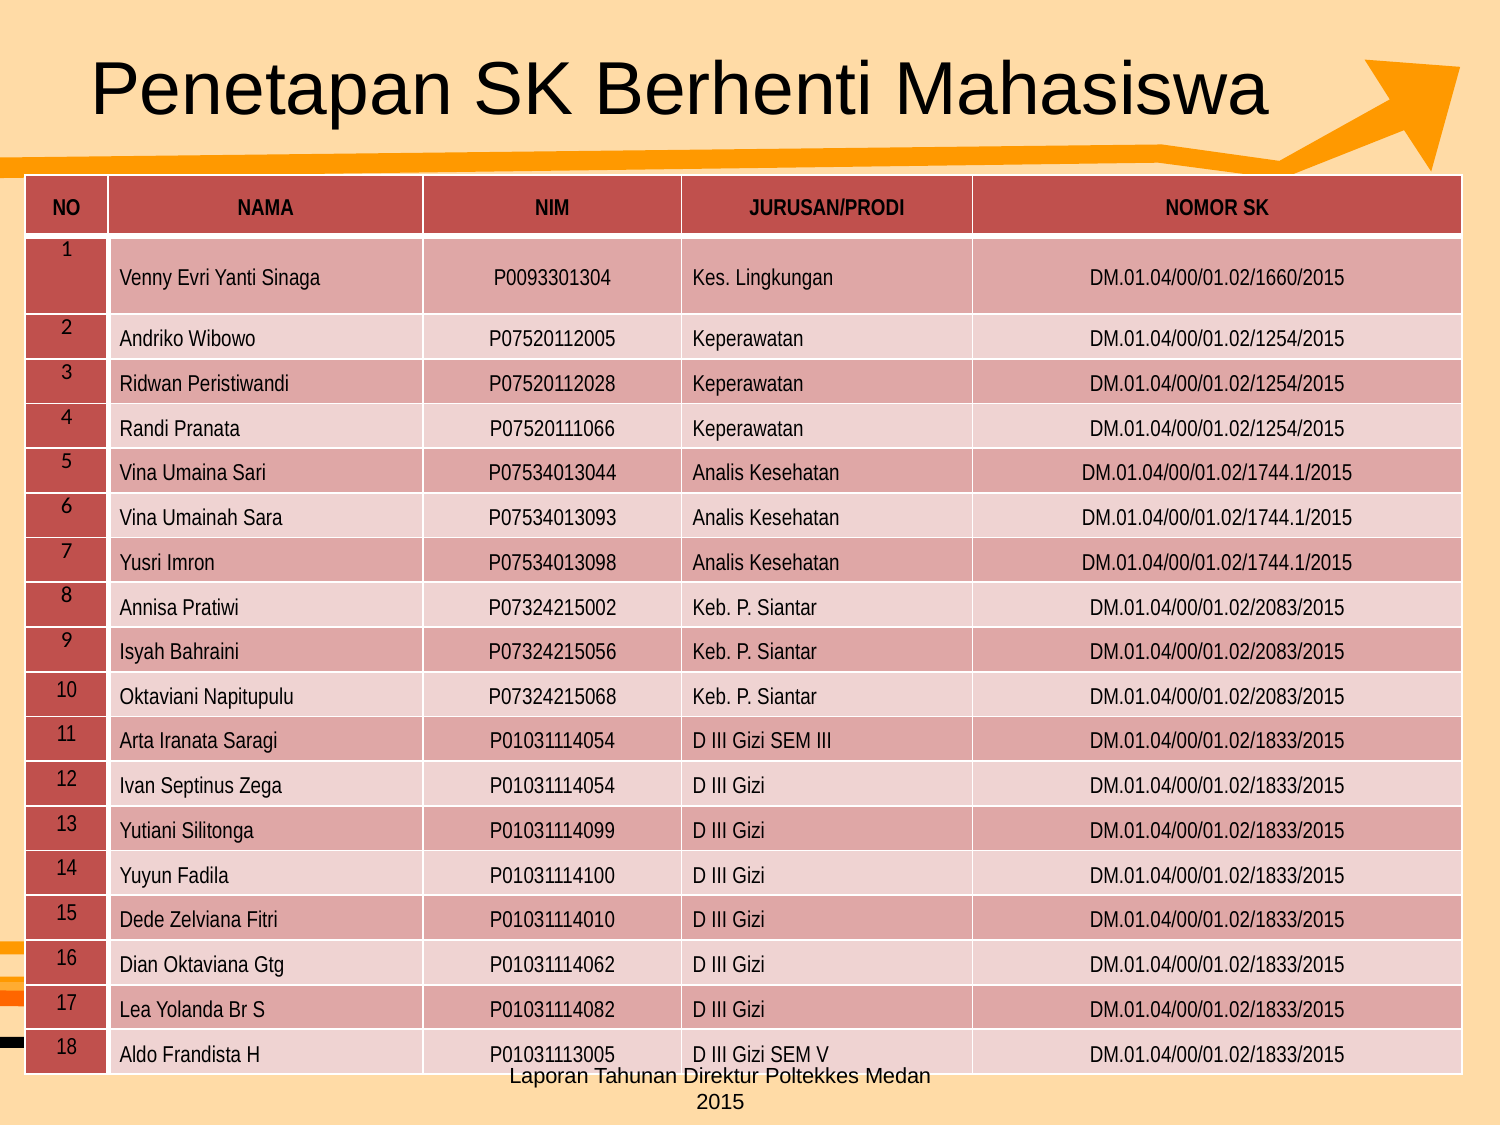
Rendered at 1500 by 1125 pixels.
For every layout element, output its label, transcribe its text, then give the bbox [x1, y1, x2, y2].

table_cell DM.01.04/00/01.02/1833/2015 [973, 762, 1461, 805]
table_cell 11 [26, 717, 106, 760]
table_cell 15 [26, 896, 106, 939]
table_cell P07520112005 [424, 315, 681, 358]
table_cell 4 [26, 404, 106, 447]
table_cell Vina Umainah Sara [111, 494, 422, 537]
table_cell Yutiani Silitonga [111, 807, 422, 850]
table_cell Venny Evri Yanti Sinaga [111, 239, 422, 313]
table_cell Oktaviani Napitupulu [111, 673, 422, 716]
table_cell P07534013044 [424, 449, 681, 492]
table_cell 1 [26, 239, 106, 313]
table_cell 12 [26, 762, 106, 805]
table_cell DM.01.04/00/01.02/1254/2015 [973, 404, 1461, 447]
table_cell P07520111066 [424, 404, 681, 447]
table_cell DM.01.04/00/01.02/2083/2015 [973, 583, 1461, 626]
table_cell Keperawatan [682, 404, 972, 447]
table_cell Vina Umaina Sari [111, 449, 422, 492]
table_cell Ivan Septinus Zega [111, 762, 422, 805]
table_cell DM.01.04/00/01.02/2083/2015 [973, 673, 1461, 716]
table_cell D III Gizi [682, 941, 972, 984]
table_cell 7 [26, 538, 106, 581]
table_cell 6 [26, 494, 106, 537]
table_cell P01031114054 [424, 762, 681, 805]
table_cell Andriko Wibowo [111, 315, 422, 358]
table_cell P01031114100 [424, 851, 681, 894]
table_cell P0093301304 [424, 239, 681, 313]
table_header NO [26, 176, 107, 233]
table_cell P07324215056 [424, 628, 681, 671]
table_cell D III Gizi [682, 762, 972, 805]
table_cell D III Gizi SEM III [682, 717, 972, 760]
table_cell P01031114054 [424, 717, 681, 760]
table_cell 13 [26, 807, 106, 850]
table_cell D III Gizi [682, 986, 972, 1028]
table_cell 14 [26, 851, 106, 894]
table_cell P07520112028 [424, 360, 681, 403]
table_cell Yuyun Fadila [111, 851, 422, 894]
table_cell Analis Kesehatan [682, 449, 972, 492]
table_cell Dian Oktaviana Gtg [111, 941, 422, 984]
table_cell P01031114082 [424, 986, 681, 1028]
table_cell Yusri Imron [111, 538, 422, 581]
table_cell P01031114010 [424, 896, 681, 939]
table_cell Lea Yolanda Br S [111, 986, 422, 1028]
table_header NIM [424, 176, 681, 233]
table_header NOMOR SK [973, 176, 1461, 233]
table_cell DM.01.04/00/01.02/1744.1/2015 [973, 494, 1461, 537]
table_cell Arta Iranata Saragi [111, 717, 422, 760]
table_cell DM.01.04/00/01.02/1254/2015 [973, 315, 1461, 358]
table_cell D III Gizi [682, 896, 972, 939]
table_cell Aldo Frandista H [111, 1030, 422, 1073]
table_cell Analis Kesehatan [682, 494, 972, 537]
table_cell DM.01.04/00/01.02/1744.1/2015 [973, 538, 1461, 581]
table_cell DM.01.04/00/01.02/1660/2015 [973, 239, 1461, 313]
table_cell Dede Zelviana Fitri [111, 896, 422, 939]
table_cell P07534013093 [424, 494, 681, 537]
table_cell 5 [26, 449, 106, 492]
table_cell DM.01.04/00/01.02/1833/2015 [973, 986, 1461, 1028]
table_cell P01031113005 [424, 1030, 681, 1073]
table_cell Ridwan Peristiwandi [111, 360, 422, 403]
table_cell Keperawatan [682, 360, 972, 403]
table_cell 16 [26, 941, 106, 984]
table_cell DM.01.04/00/01.02/1254/2015 [973, 360, 1461, 403]
table_cell 8 [26, 583, 106, 626]
table_cell DM.01.04/00/01.02/1833/2015 [973, 941, 1461, 984]
table_cell 18 [26, 1030, 106, 1073]
table_cell Keb. P. Siantar [682, 583, 972, 626]
table_cell DM.01.04/00/01.02/1833/2015 [973, 1030, 1461, 1073]
table_header JURUSAN/PRODI [682, 176, 972, 233]
table_cell DM.01.04/00/01.02/1833/2015 [973, 717, 1461, 760]
table_cell Annisa Pratiwi [111, 583, 422, 626]
table_cell 17 [26, 986, 106, 1028]
table_cell D III Gizi [682, 851, 972, 894]
table_header NAMA [109, 176, 422, 233]
table_cell D III Gizi SEM V [682, 1030, 972, 1073]
table_cell P07324215002 [424, 583, 681, 626]
footer Laporan Tahunan Direktur Poltekkes Medan 2015 [483, 1054, 958, 1100]
table_cell P07534013098 [424, 538, 681, 581]
table_cell Keb. P. Siantar [682, 628, 972, 671]
table_cell 2 [26, 315, 106, 358]
table_cell Randi Pranata [111, 404, 422, 447]
table_cell 9 [26, 628, 106, 671]
table_cell Isyah Bahraini [111, 628, 422, 671]
table_cell 3 [26, 360, 106, 403]
table_cell DM.01.04/00/01.02/2083/2015 [973, 628, 1461, 671]
table_cell P07324215068 [424, 673, 681, 716]
table_cell Kes. Lingkungan [682, 239, 972, 313]
table_cell DM.01.04/00/01.02/1833/2015 [973, 807, 1461, 850]
table_cell P01031114099 [424, 807, 681, 850]
table_cell Keb. P. Siantar [682, 673, 972, 716]
table_cell Analis Kesehatan [682, 538, 972, 581]
table_cell P01031114062 [424, 941, 681, 984]
table_cell DM.01.04/00/01.02/1833/2015 [973, 896, 1461, 939]
table_cell 10 [26, 673, 106, 716]
table_cell DM.01.04/00/01.02/1833/2015 [973, 851, 1461, 894]
table_cell D III Gizi [682, 807, 972, 850]
title Penetapan SK Berhenti Mahasiswa [75, 37, 1436, 132]
table_cell DM.01.04/00/01.02/1744.1/2015 [973, 449, 1461, 492]
table_cell Keperawatan [682, 315, 972, 358]
